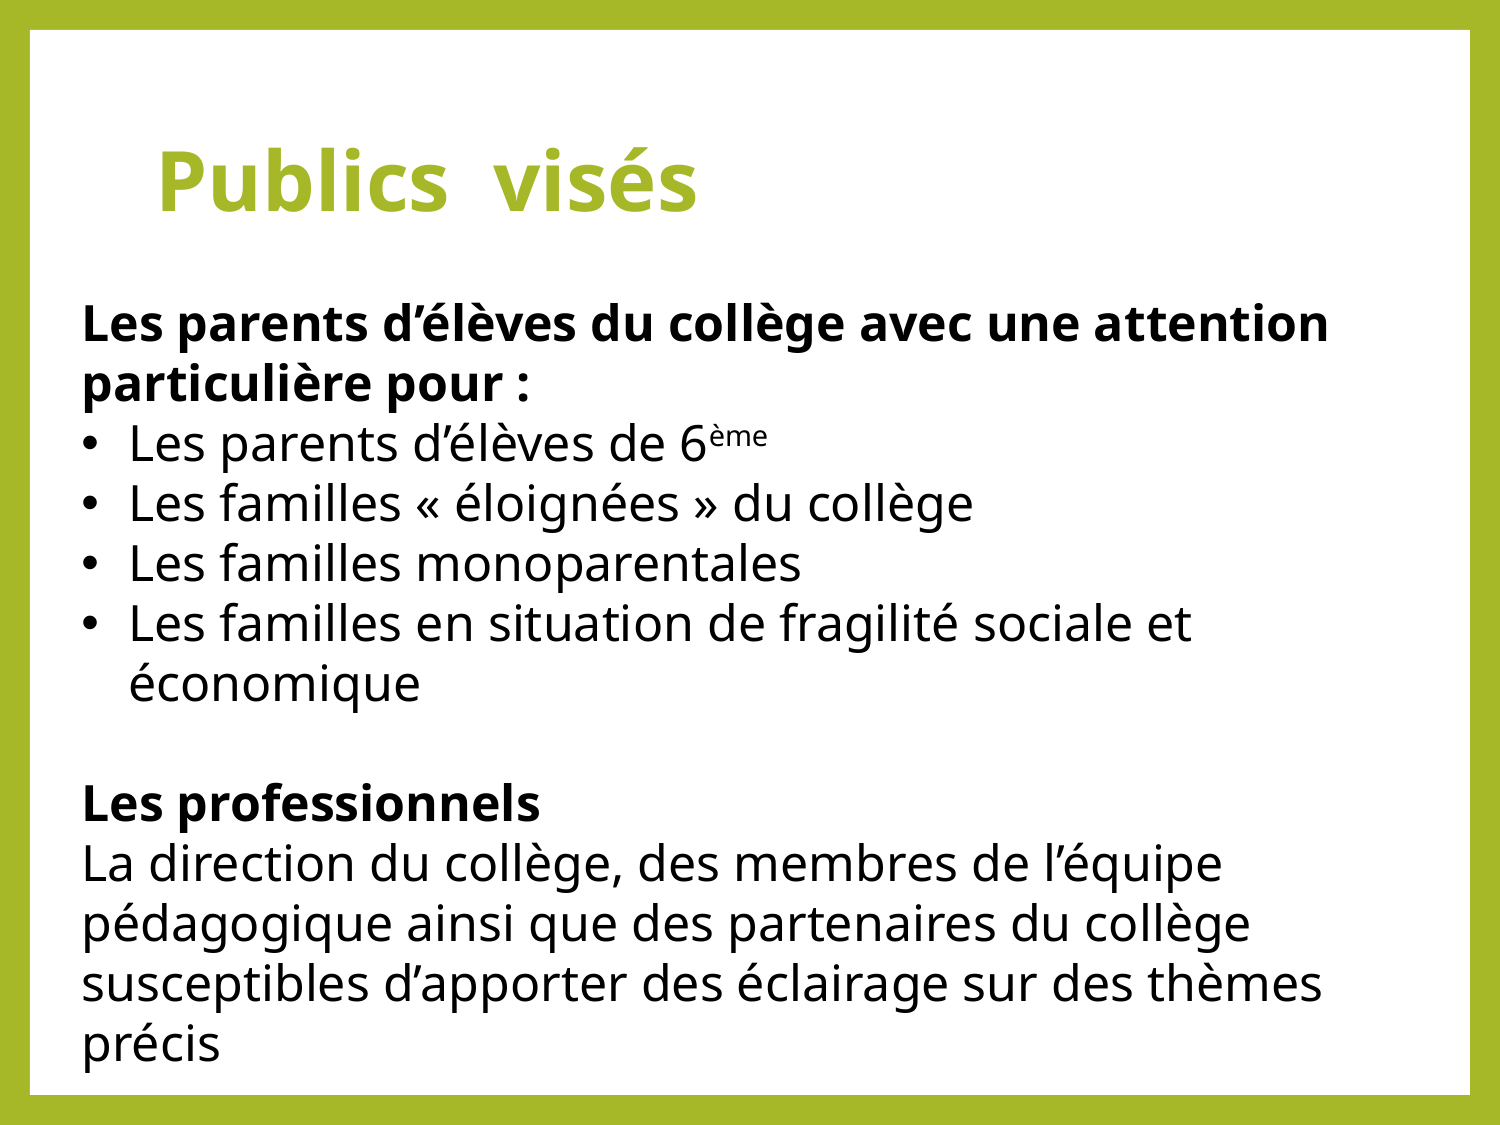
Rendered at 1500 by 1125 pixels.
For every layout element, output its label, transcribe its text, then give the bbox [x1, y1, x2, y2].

title Publics visés [140, 72, 1356, 284]
text_box Les parents d’élèves du collège avec une attention particulière pour : Les parents d’élèves de 6ème Les familles « éloignées » du collège Les familles monoparentales Les familles en situation de fragilité sociale et économique Les professionnels La direction du collège, des membres de l’équipe pédagogique ainsi que des partenaires du collège susceptibles d’apporter des éclairage sur des thèmes précis [66, 284, 1375, 1125]
